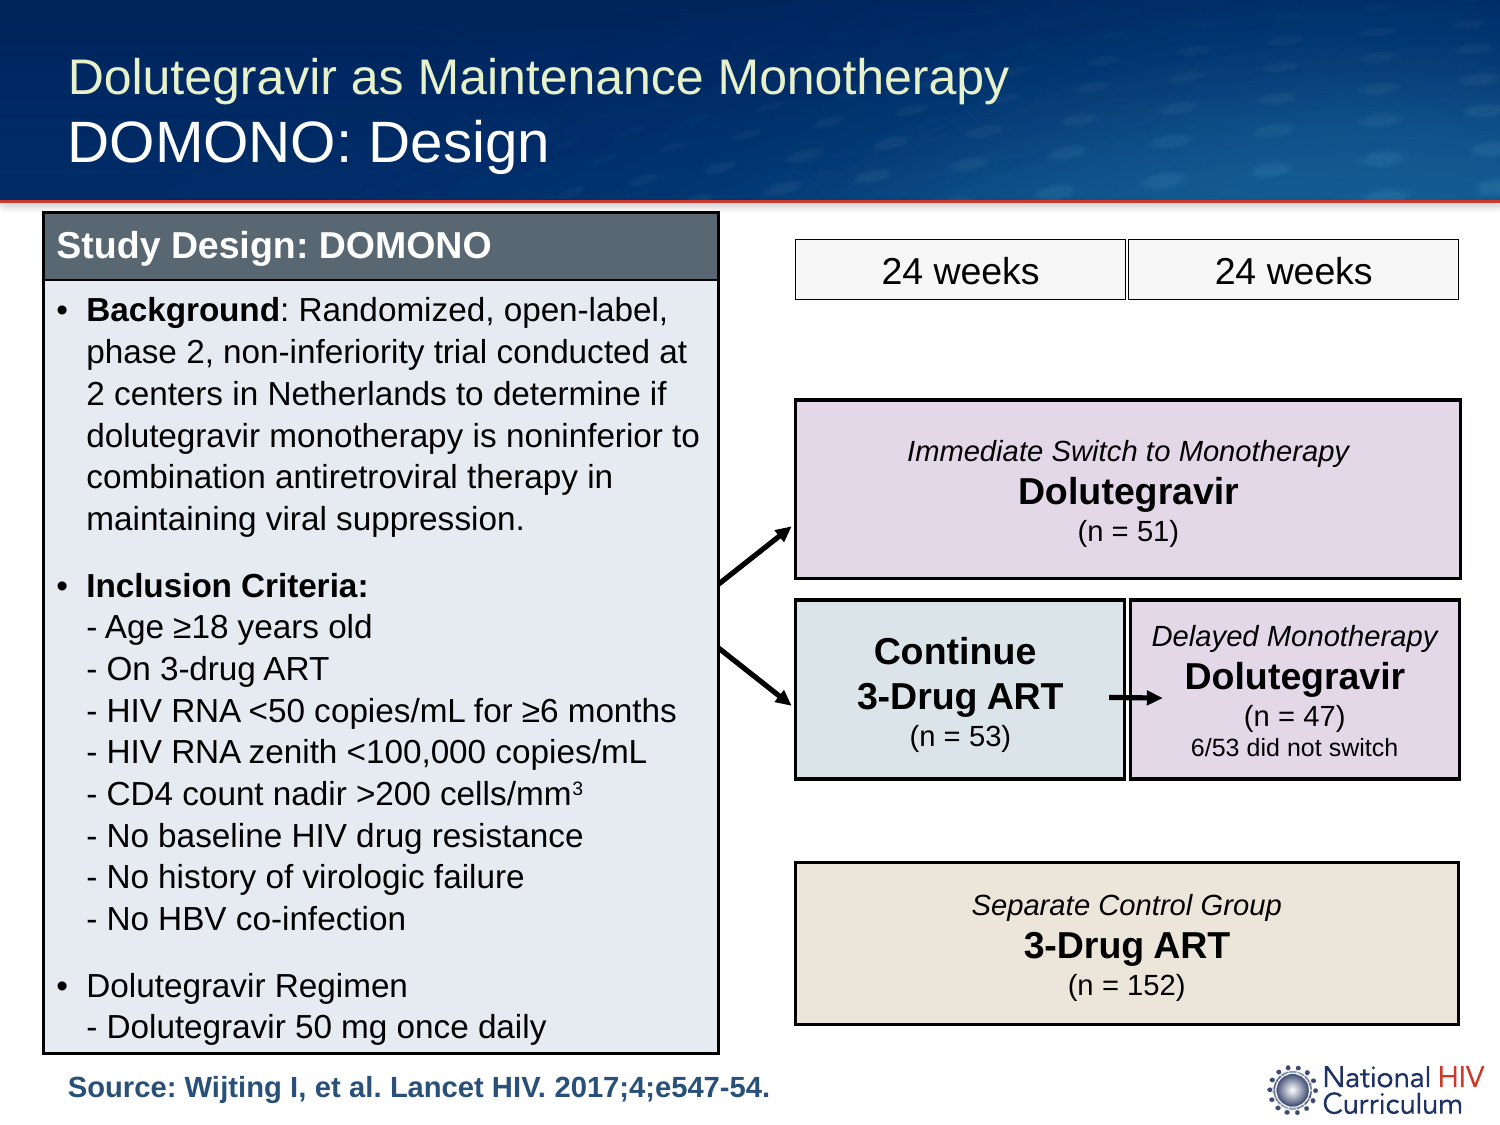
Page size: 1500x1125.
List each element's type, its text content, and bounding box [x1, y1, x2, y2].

text_box Separate Control Group 3-Drug ART (n = 152) [795, 862, 1459, 1025]
table_header Study Design: DOMONO [45, 214, 717, 279]
text_box [1109, 691, 1163, 705]
table_cell Background: Randomized, open-label, phase 2, non-inferiority trial conducted at 2 centers in Netherlands to determine if dolutegravir monotherapy is noninferior to combination antiretroviral therapy in maintaining viral suppression. Inclusion Criteria: - Age ≥18 years old - On 3-drug ART - HIV RNA <50 copies/mL for ≥6 months - HIV RNA zenith <100,000 copies/mL - CD4 count nadir >200 cells/mm3 - No baseline HIV drug resistance - No history of virologic failure - No HBV co-infection Dolutegravir Regimen - Dolutegravir 50 mg once daily [45, 281, 717, 1052]
text_box Continue 3-Drug ART (n = 53) [795, 600, 1125, 779]
picture [0, 0, 1500, 200]
text_box Delayed Monotherapy Dolutegravir (n = 47) 6/53 did not switch [1130, 600, 1460, 779]
list Source: Wijting I, et al. Lancet HIV. 2017;4;e547-54. [53, 1059, 1261, 1113]
text_box 24 weeks [795, 239, 1126, 300]
text_box [720, 649, 792, 706]
text_box Immediate Switch to Monotherapy Dolutegravir (n = 51) [795, 399, 1461, 579]
title Dolutegravir as Maintenance Monotherapy DOMONO: Design [53, 19, 1447, 199]
text_box 24 weeks [1128, 239, 1459, 300]
text_box [720, 526, 792, 584]
picture [1267, 1065, 1318, 1115]
